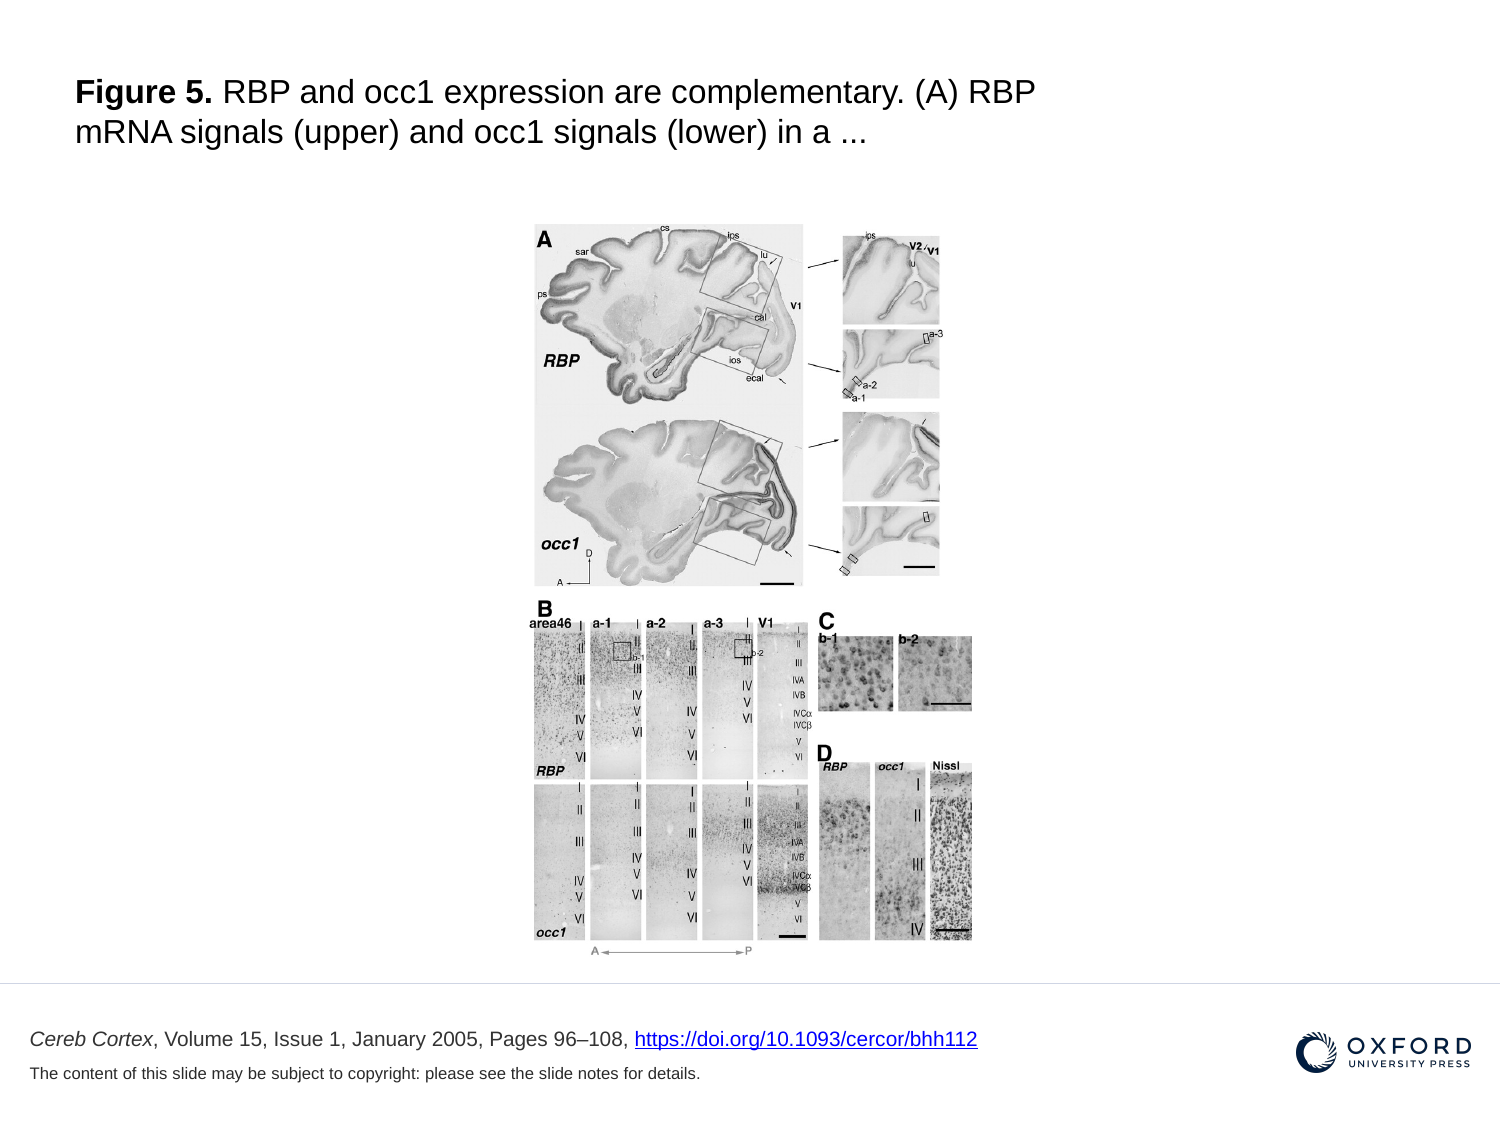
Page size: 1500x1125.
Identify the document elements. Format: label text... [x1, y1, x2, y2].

picture [529, 224, 972, 957]
picture [1296, 1032, 1471, 1073]
footer Cereb Cortex, Volume 15, Issue 1, January 2005, Pages 96–108, https://doi.org/10.1093/cercor/bhh112 The content of this slide may be subject to copyright: please see the slide notes for details. [0, 983, 1260, 1125]
title Figure 5. RBP and occ1 expression are complementary. (A) RBP mRNA signals (upper) and occ1 signals (lower) in a ... [75, 69, 1078, 171]
